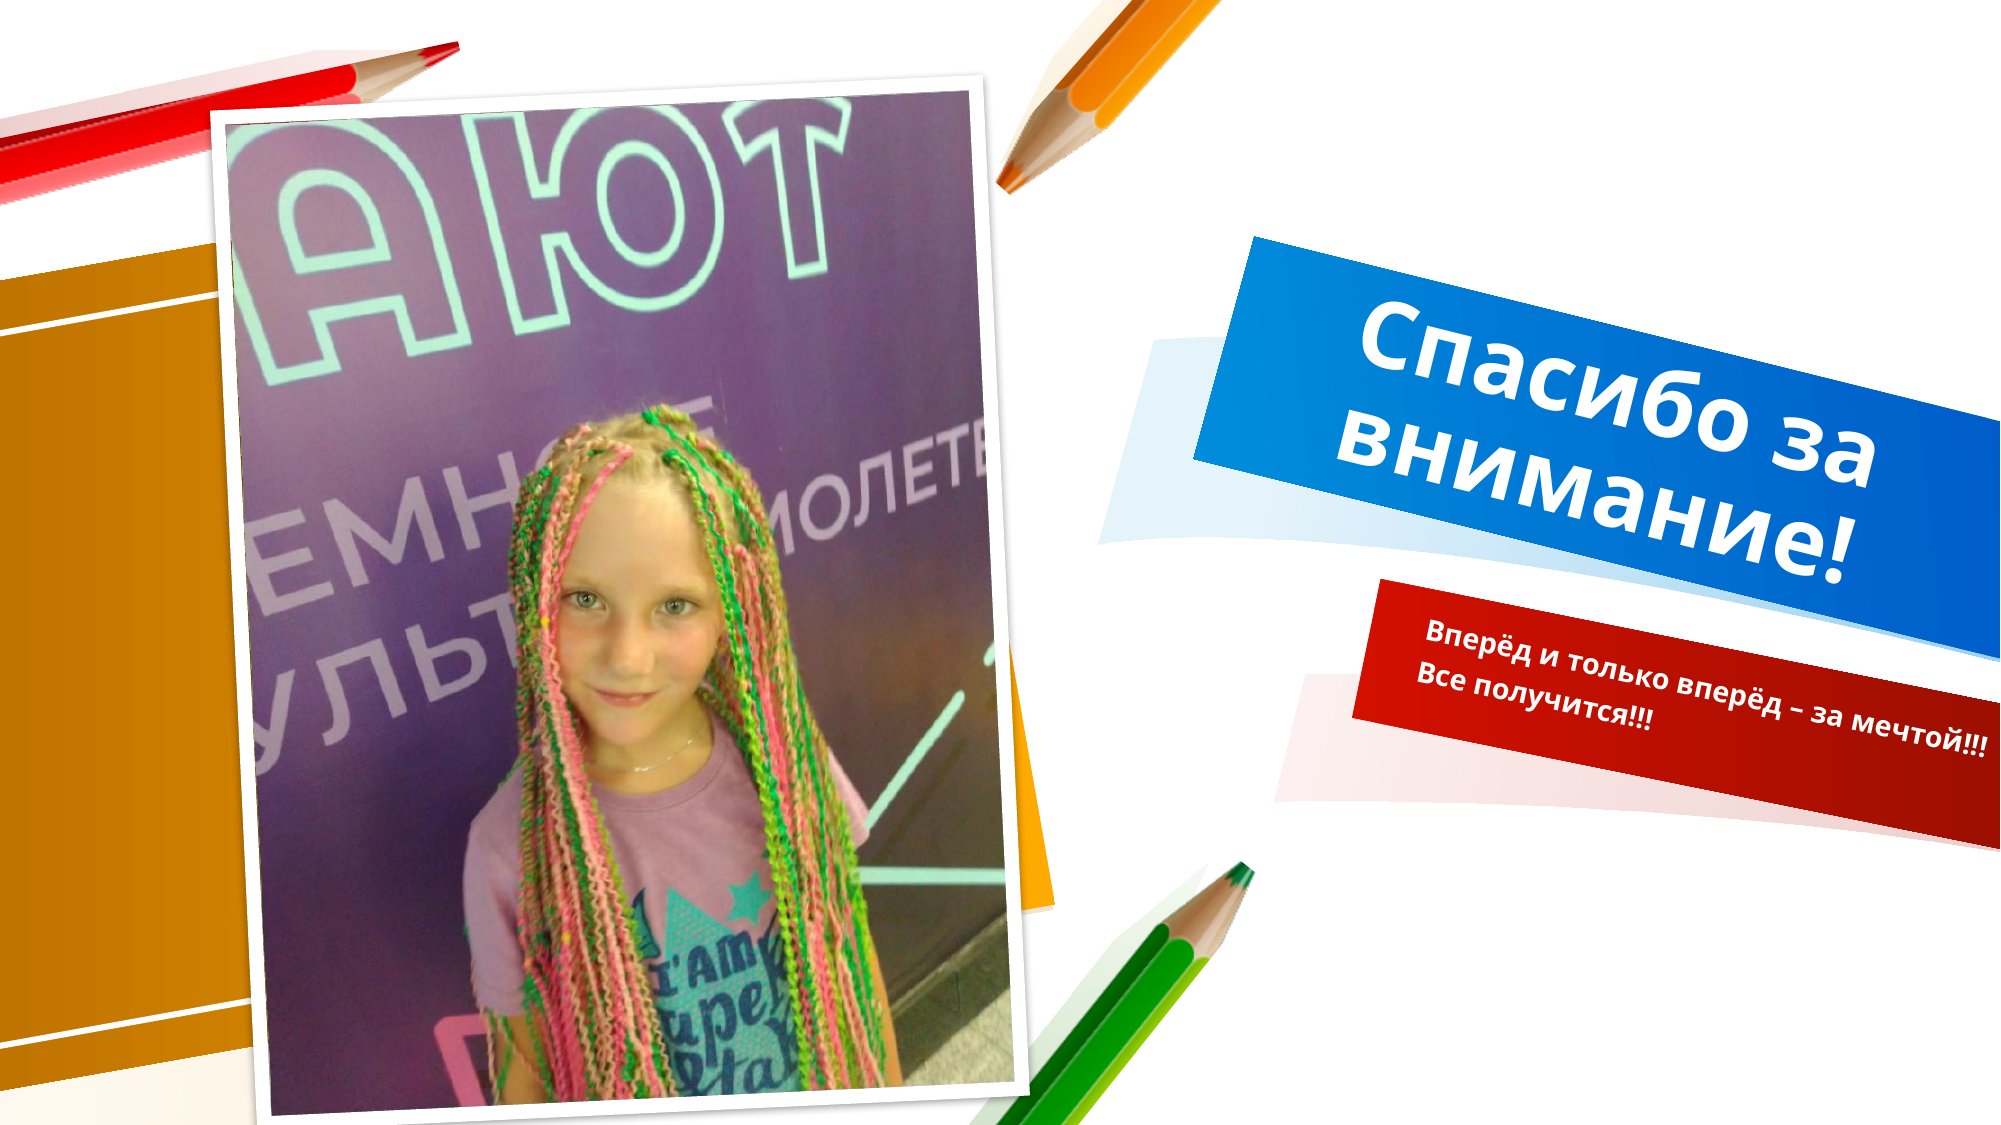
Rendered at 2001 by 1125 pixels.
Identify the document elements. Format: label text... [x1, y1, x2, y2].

picture [123, 92, 1270, 1125]
title Спасибо за внимание! [1197, 243, 2000, 646]
list Вперёд и только вперёд – за мечтой!!! Все получится!!! [1396, 603, 2000, 820]
picture [0, 40, 471, 208]
picture [987, 0, 1223, 215]
